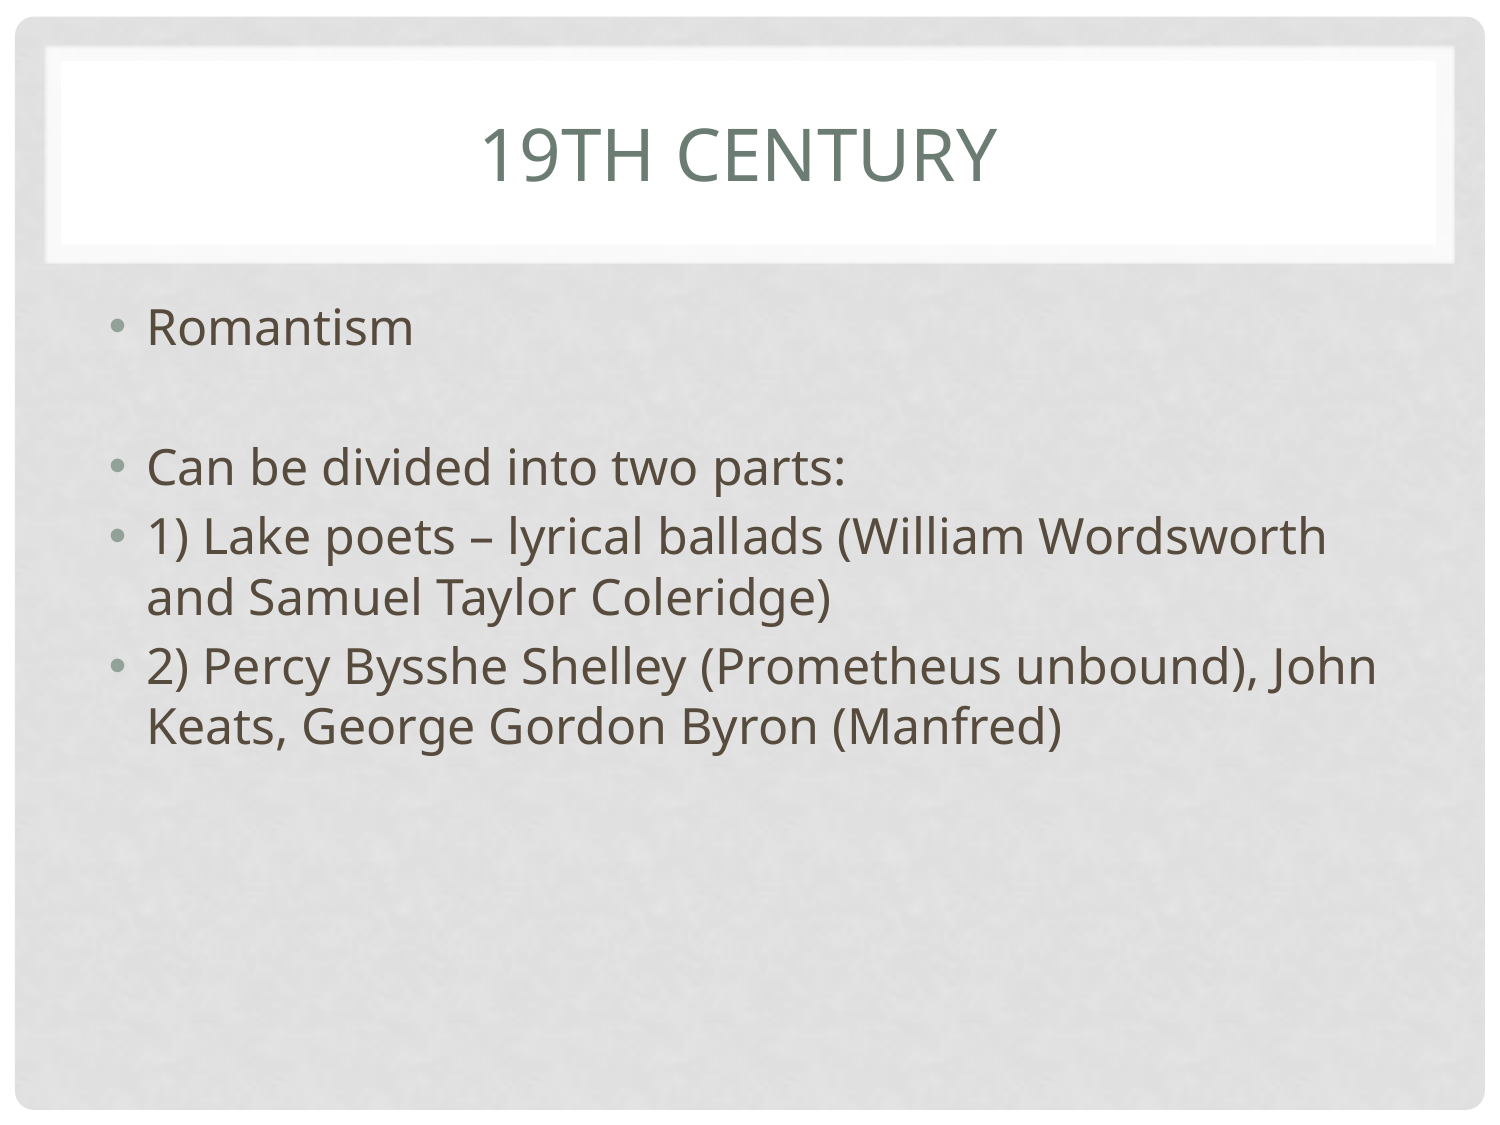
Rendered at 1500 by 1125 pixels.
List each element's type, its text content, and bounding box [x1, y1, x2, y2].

title 19th century [69, 66, 1425, 238]
list Romantism Can be divided into two parts: 1) Lake poets – lyrical ballads (William Wordsworth and Samuel Taylor Coleridge) 2) Percy Bysshe Shelley (Prometheus unbound), John Keats, George Gordon Byron (Manfred) [75, 287, 1425, 1005]
